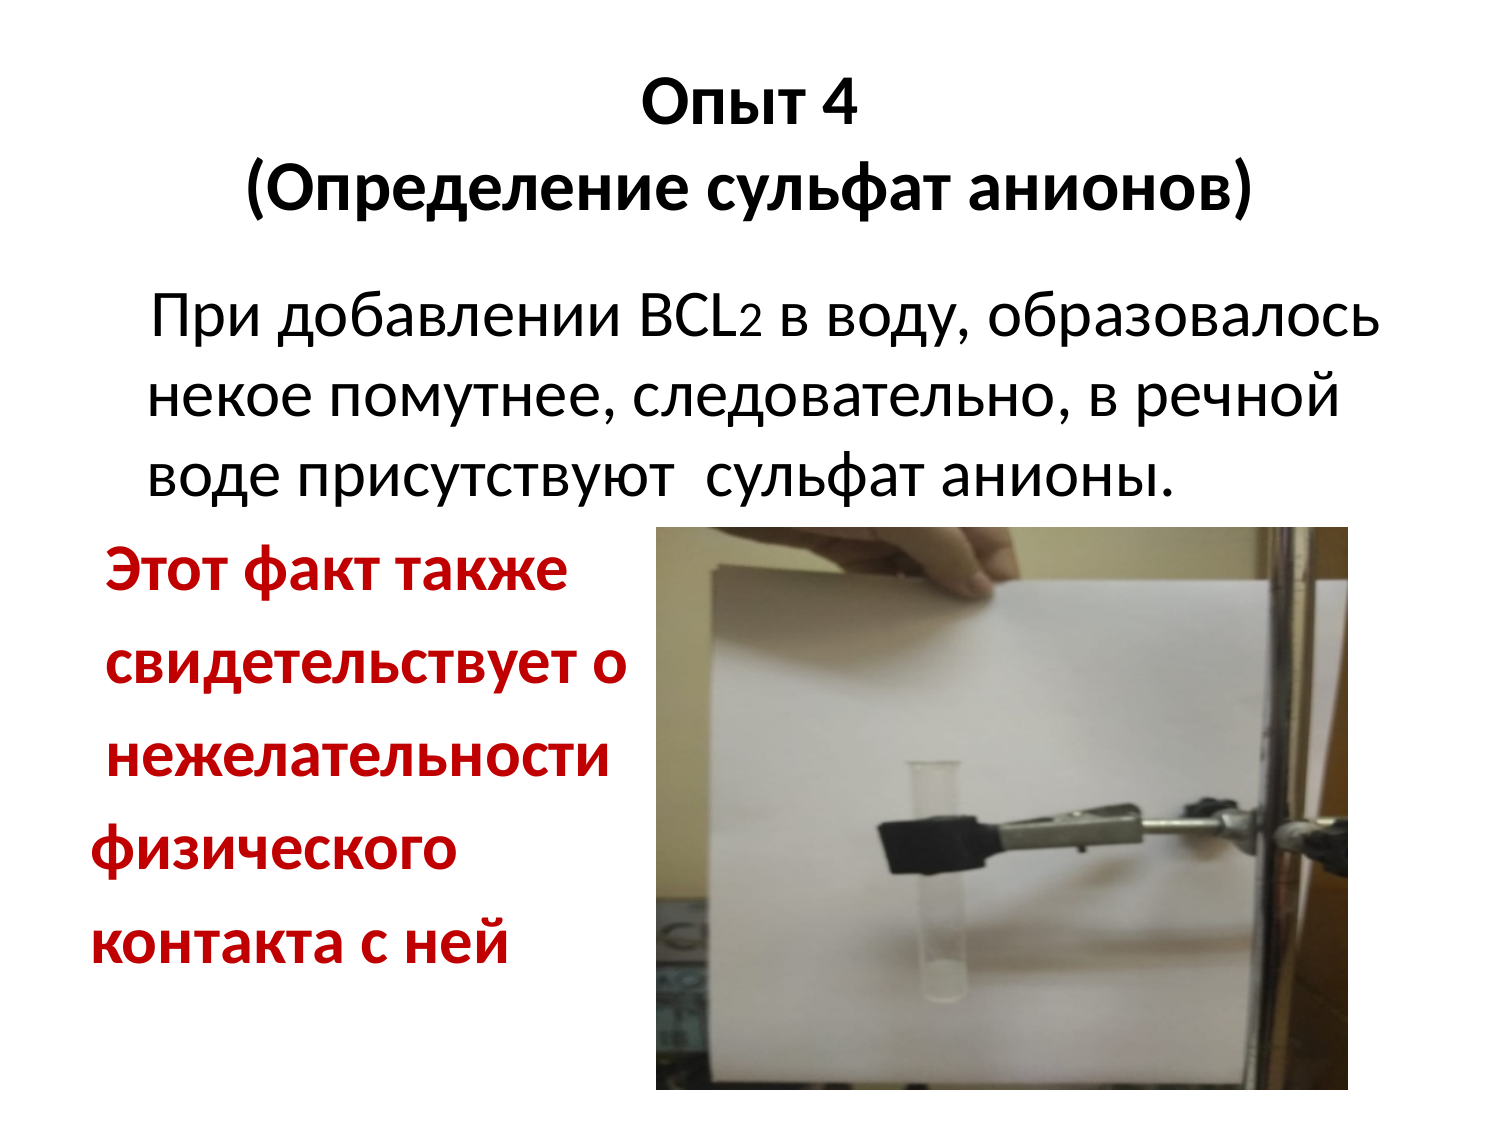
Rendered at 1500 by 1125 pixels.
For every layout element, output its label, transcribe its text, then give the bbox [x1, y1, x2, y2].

picture [655, 527, 1348, 1091]
title Опыт 4 (Определение сульфат анионов) [75, 45, 1425, 233]
list При добавлении BCL2 в воду, образовалось некое помутнее, следовательно, в речной воде присутствуют сульфат анионы. Этот факт также свидетельствует о нежелательности физического контакта с ней [75, 262, 1425, 1005]
